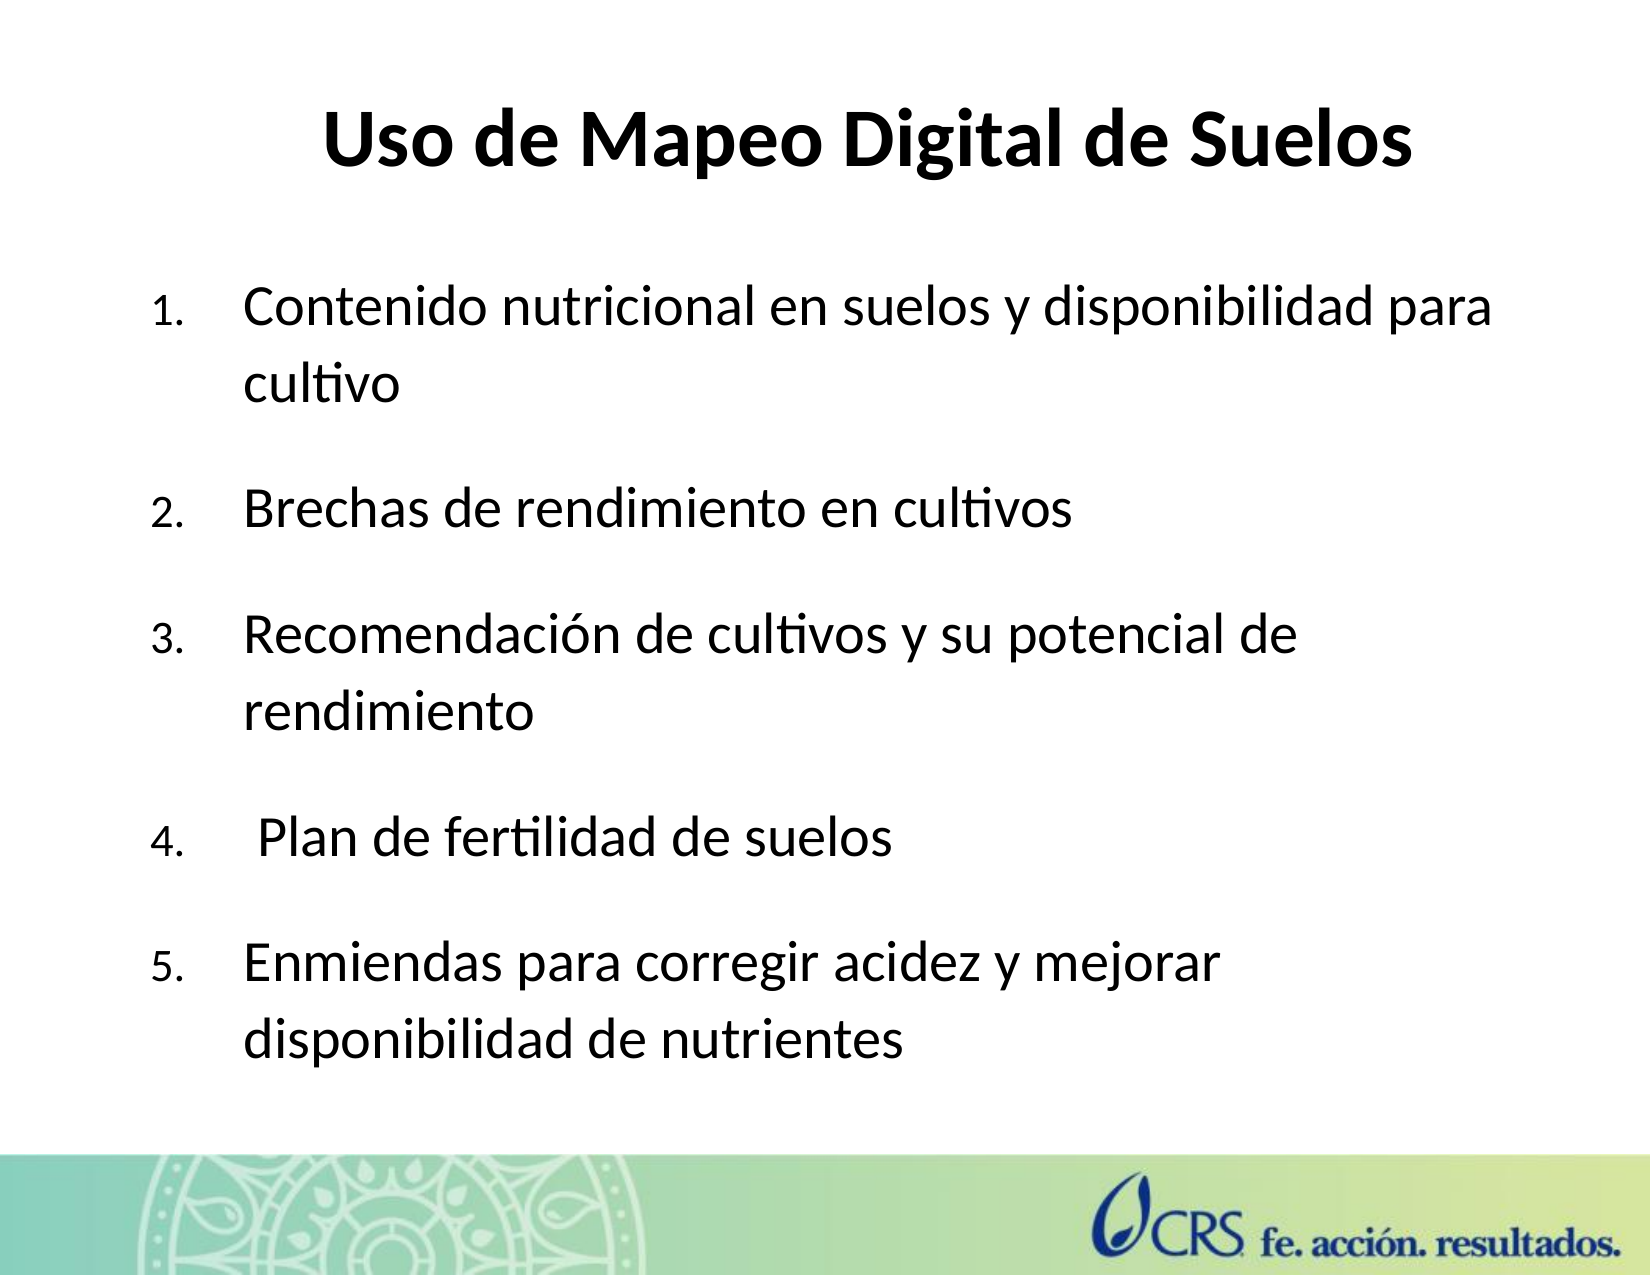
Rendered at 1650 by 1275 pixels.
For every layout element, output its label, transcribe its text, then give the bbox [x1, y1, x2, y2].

list Contenido nutricional en suelos y disponibilidad para cultivo Brechas de rendimiento en cultivos Recomendación de cultivos y su potencial de rendimiento Plan de fertilidad de suelos Enmiendas para corregir acidez y mejorar disponibilidad de nutrientes [150, 260, 1500, 1110]
text_box Uso de Mapeo Digital de Suelos [305, 75, 1432, 192]
picture [0, 1154, 1650, 1275]
